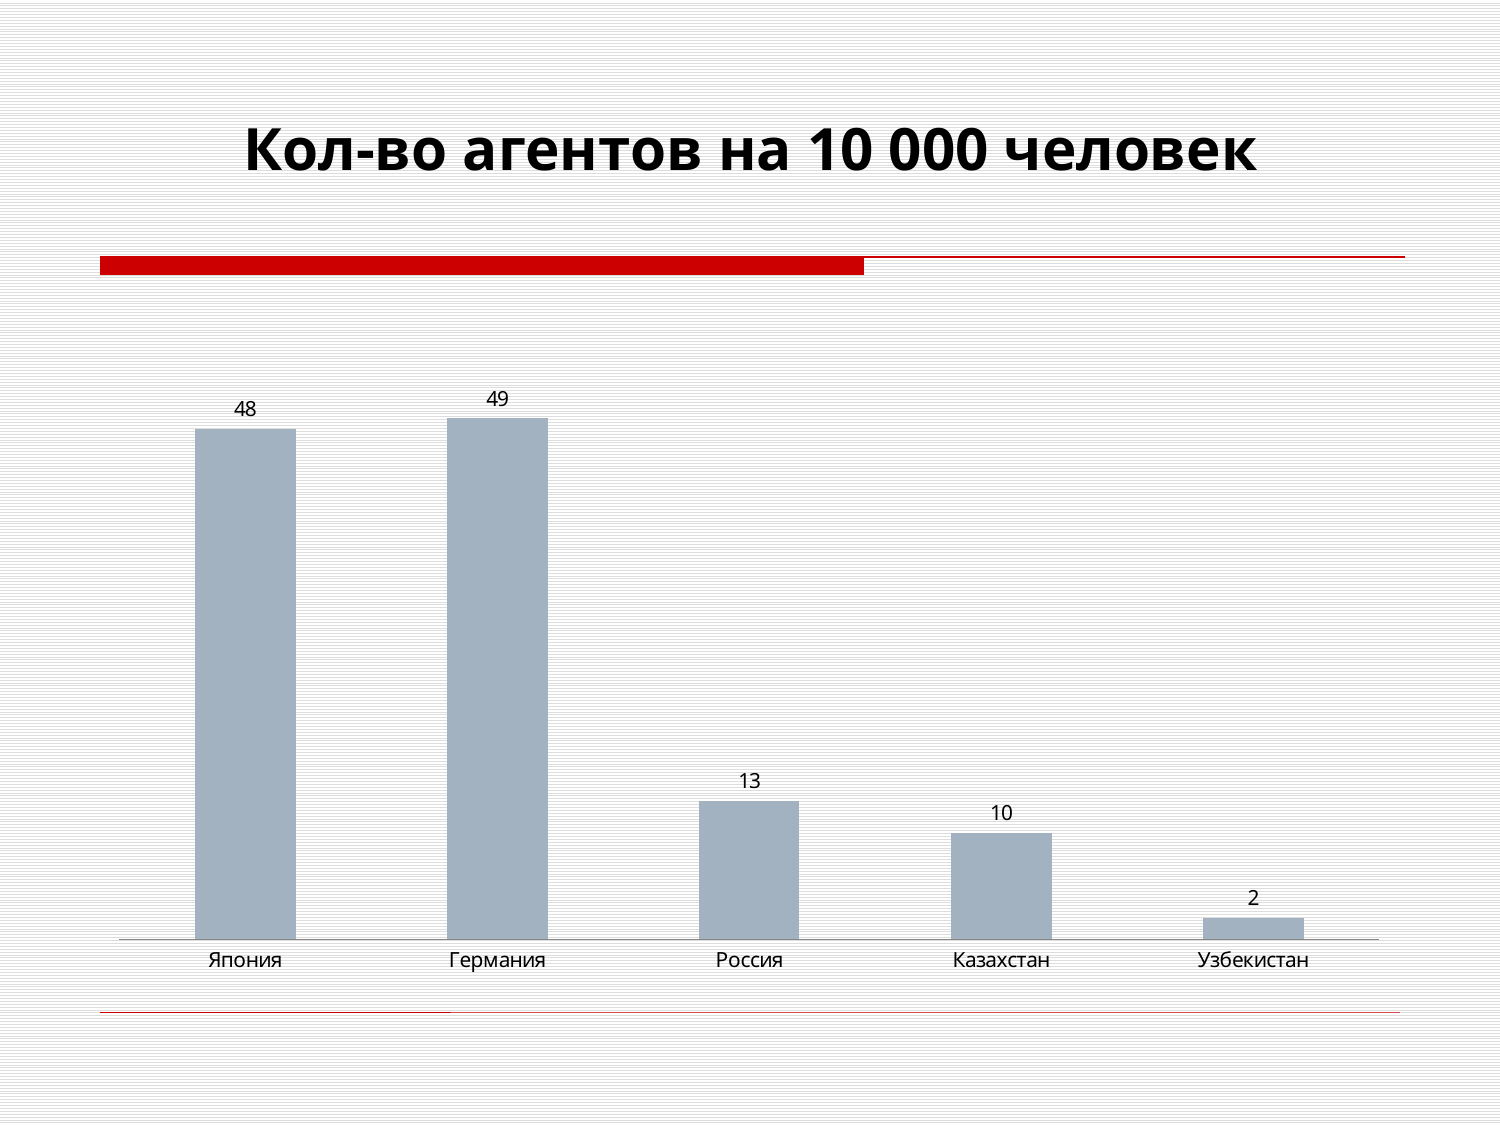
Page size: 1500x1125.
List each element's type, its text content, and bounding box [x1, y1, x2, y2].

chart [92, 287, 1406, 988]
title Кол-во агентов на 10 000 человек [93, 49, 1407, 250]
